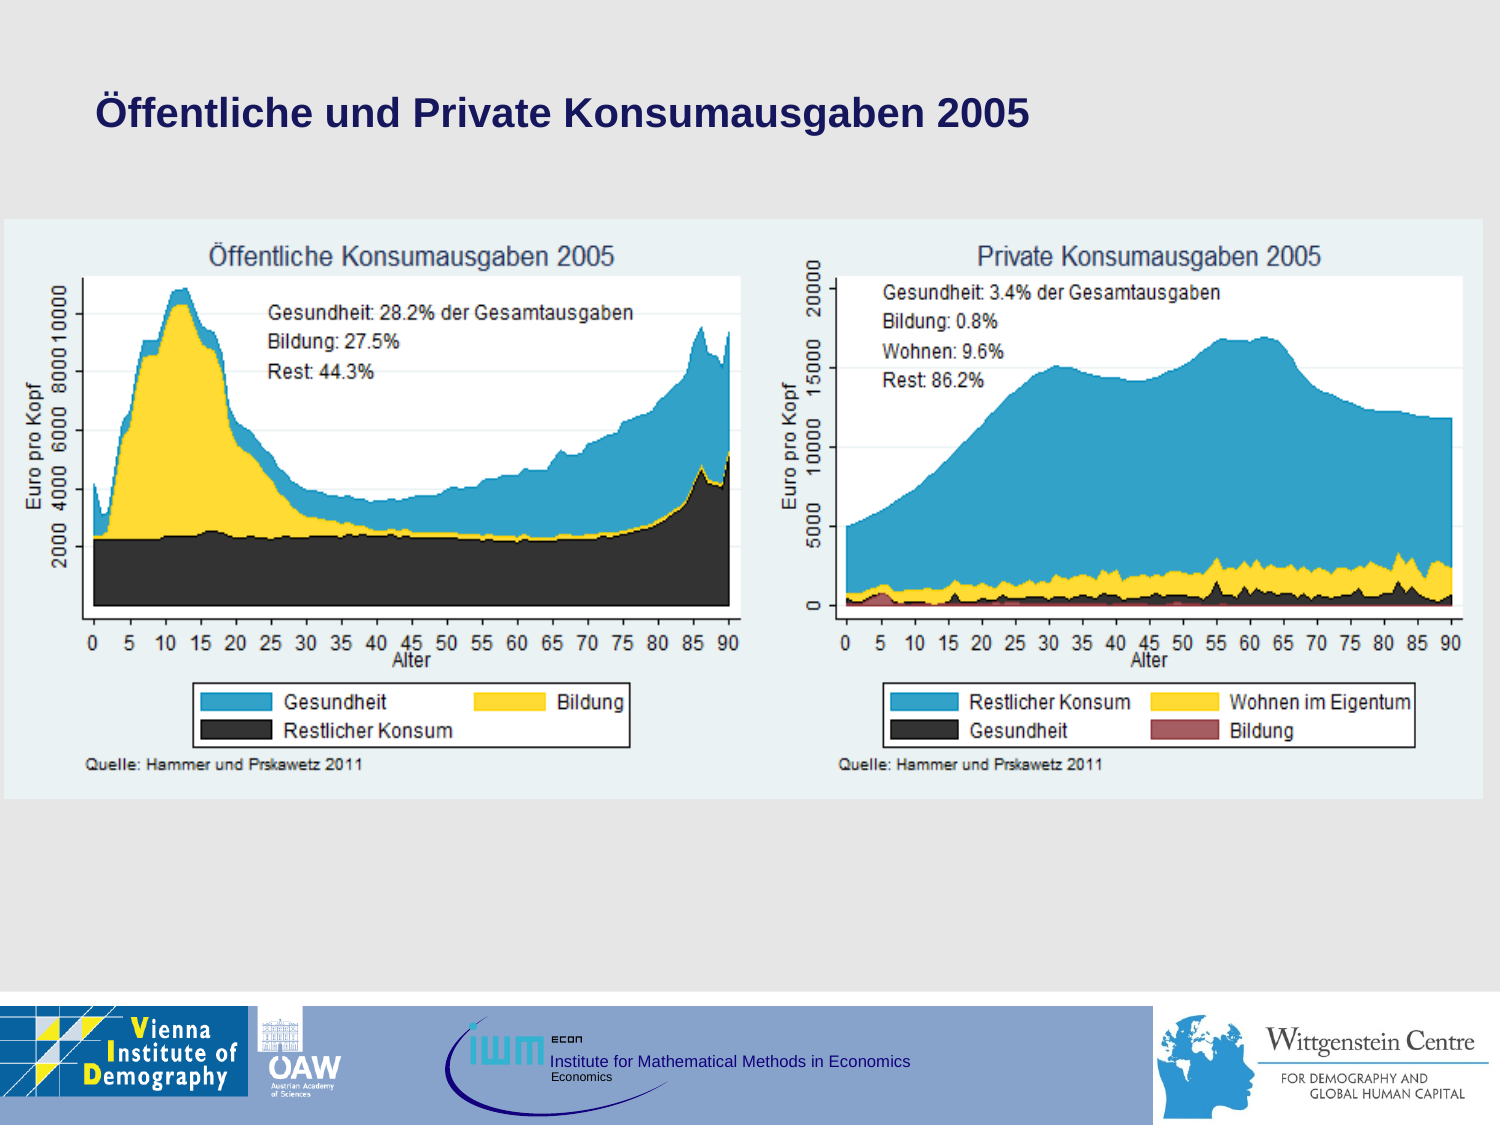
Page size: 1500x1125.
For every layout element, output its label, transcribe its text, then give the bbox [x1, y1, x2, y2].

text_box Öffentliche und Private Konsumausgaben 2005 [80, 78, 1046, 143]
picture [0, 1006, 1500, 1125]
picture [4, 219, 1483, 799]
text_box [442, 1016, 912, 1125]
